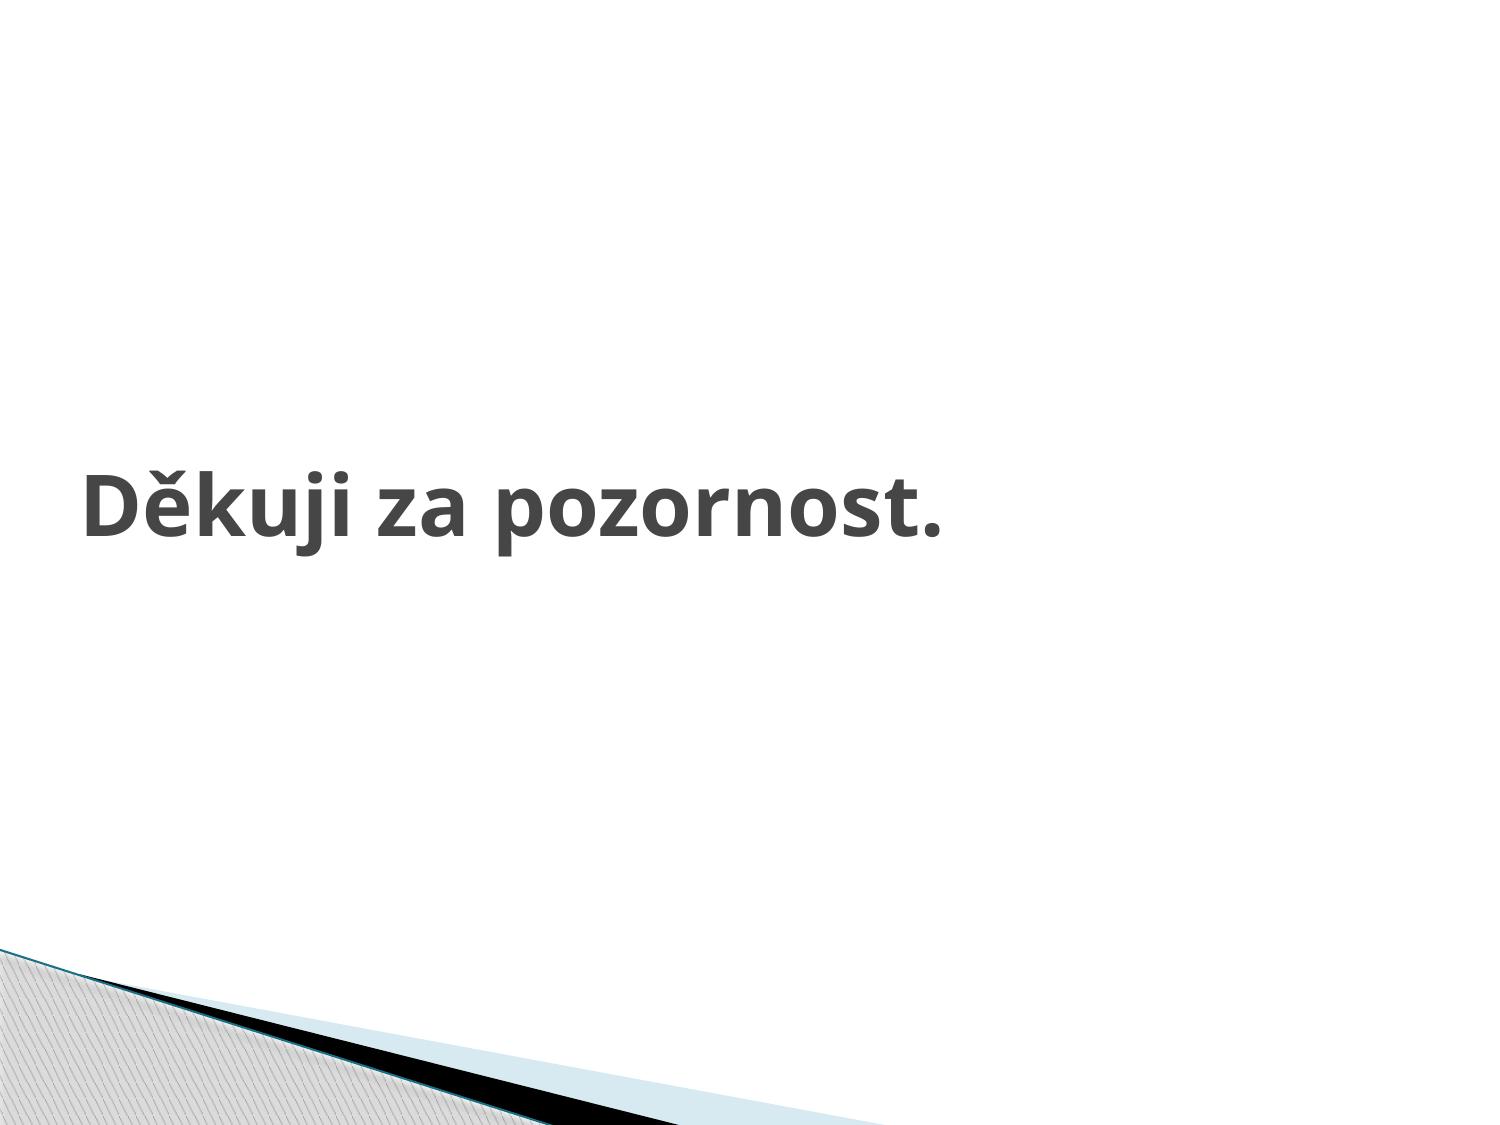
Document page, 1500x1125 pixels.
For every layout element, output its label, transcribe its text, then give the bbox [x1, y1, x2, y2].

title Děkuji za pozornost. [64, 408, 1415, 597]
